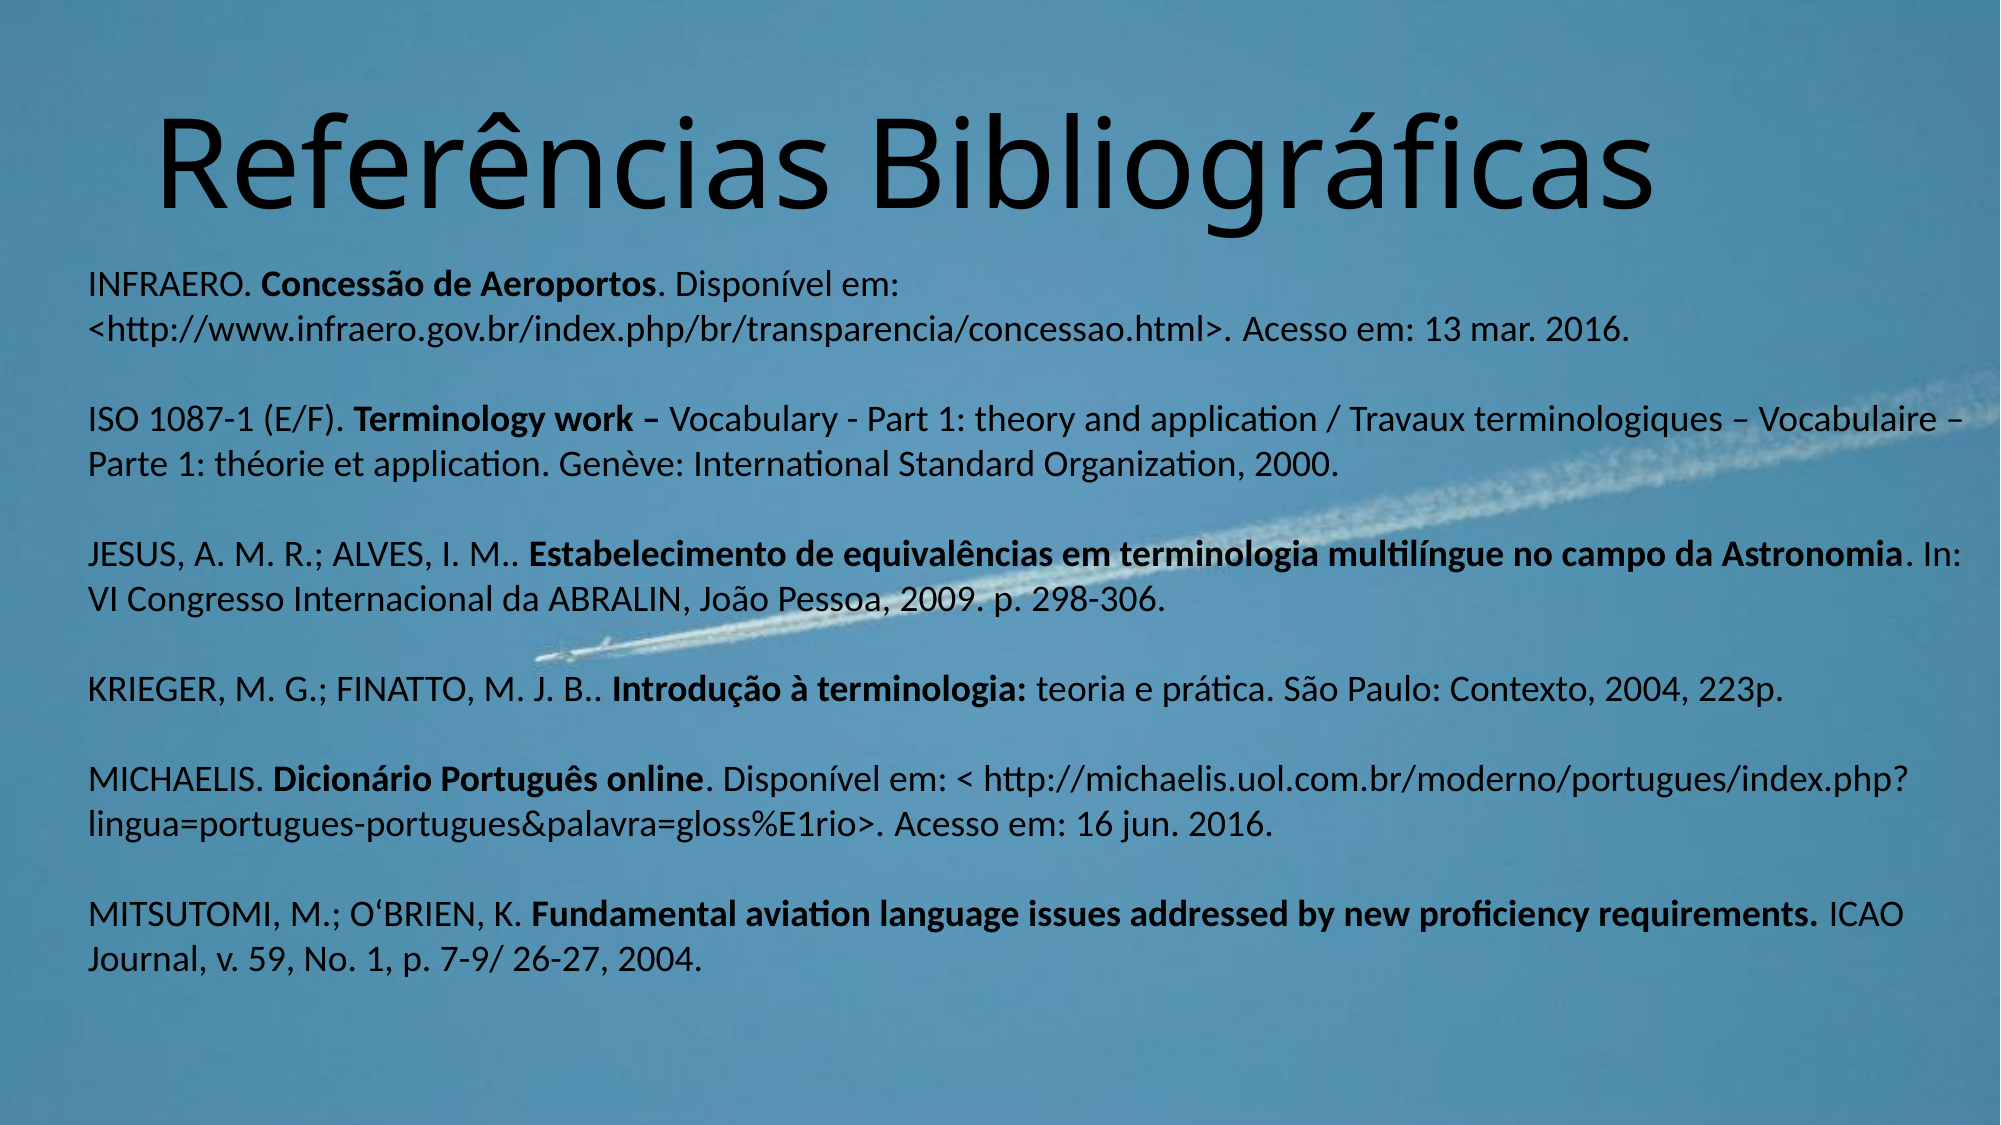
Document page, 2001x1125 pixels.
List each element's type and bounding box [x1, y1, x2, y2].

list [0, 0, 2000, 1125]
